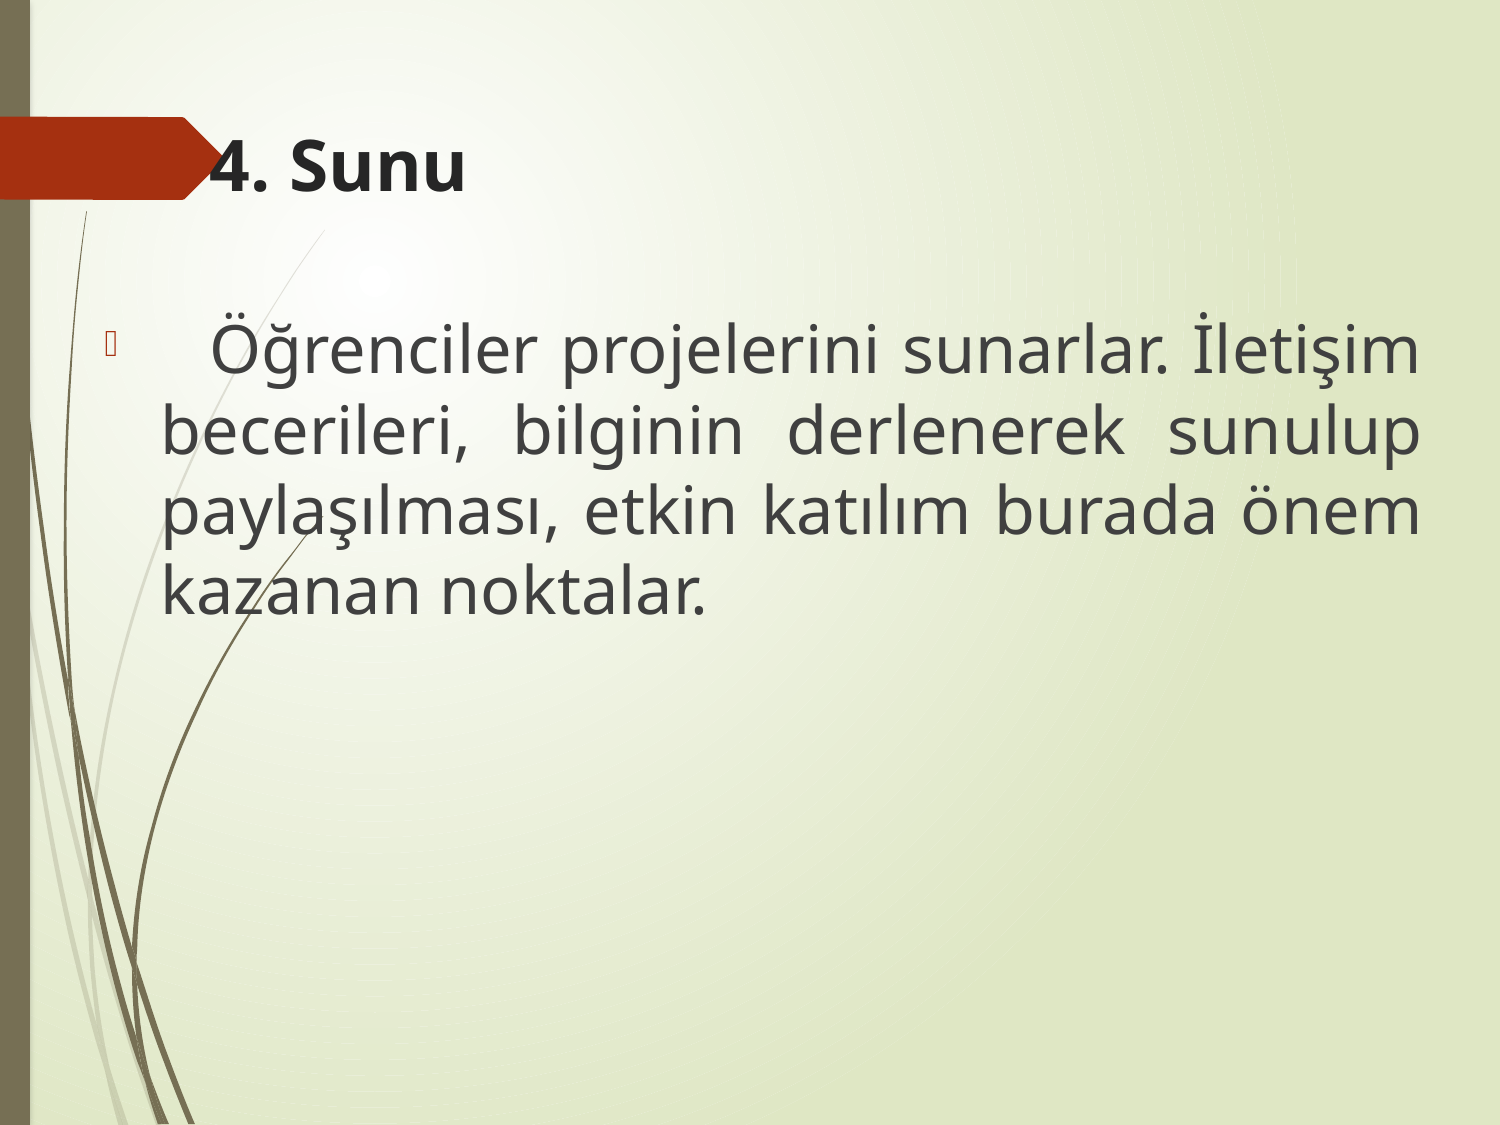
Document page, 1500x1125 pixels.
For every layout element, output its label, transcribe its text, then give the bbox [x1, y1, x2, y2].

list Öğrenciler projelerini sunarlar. İletişim becerileri, bilginin derlenerek sunulup paylaşılması, etkin katılım burada önem kazanan noktalar. [89, 299, 1440, 1043]
title 4. Sunu [194, 112, 1500, 300]
